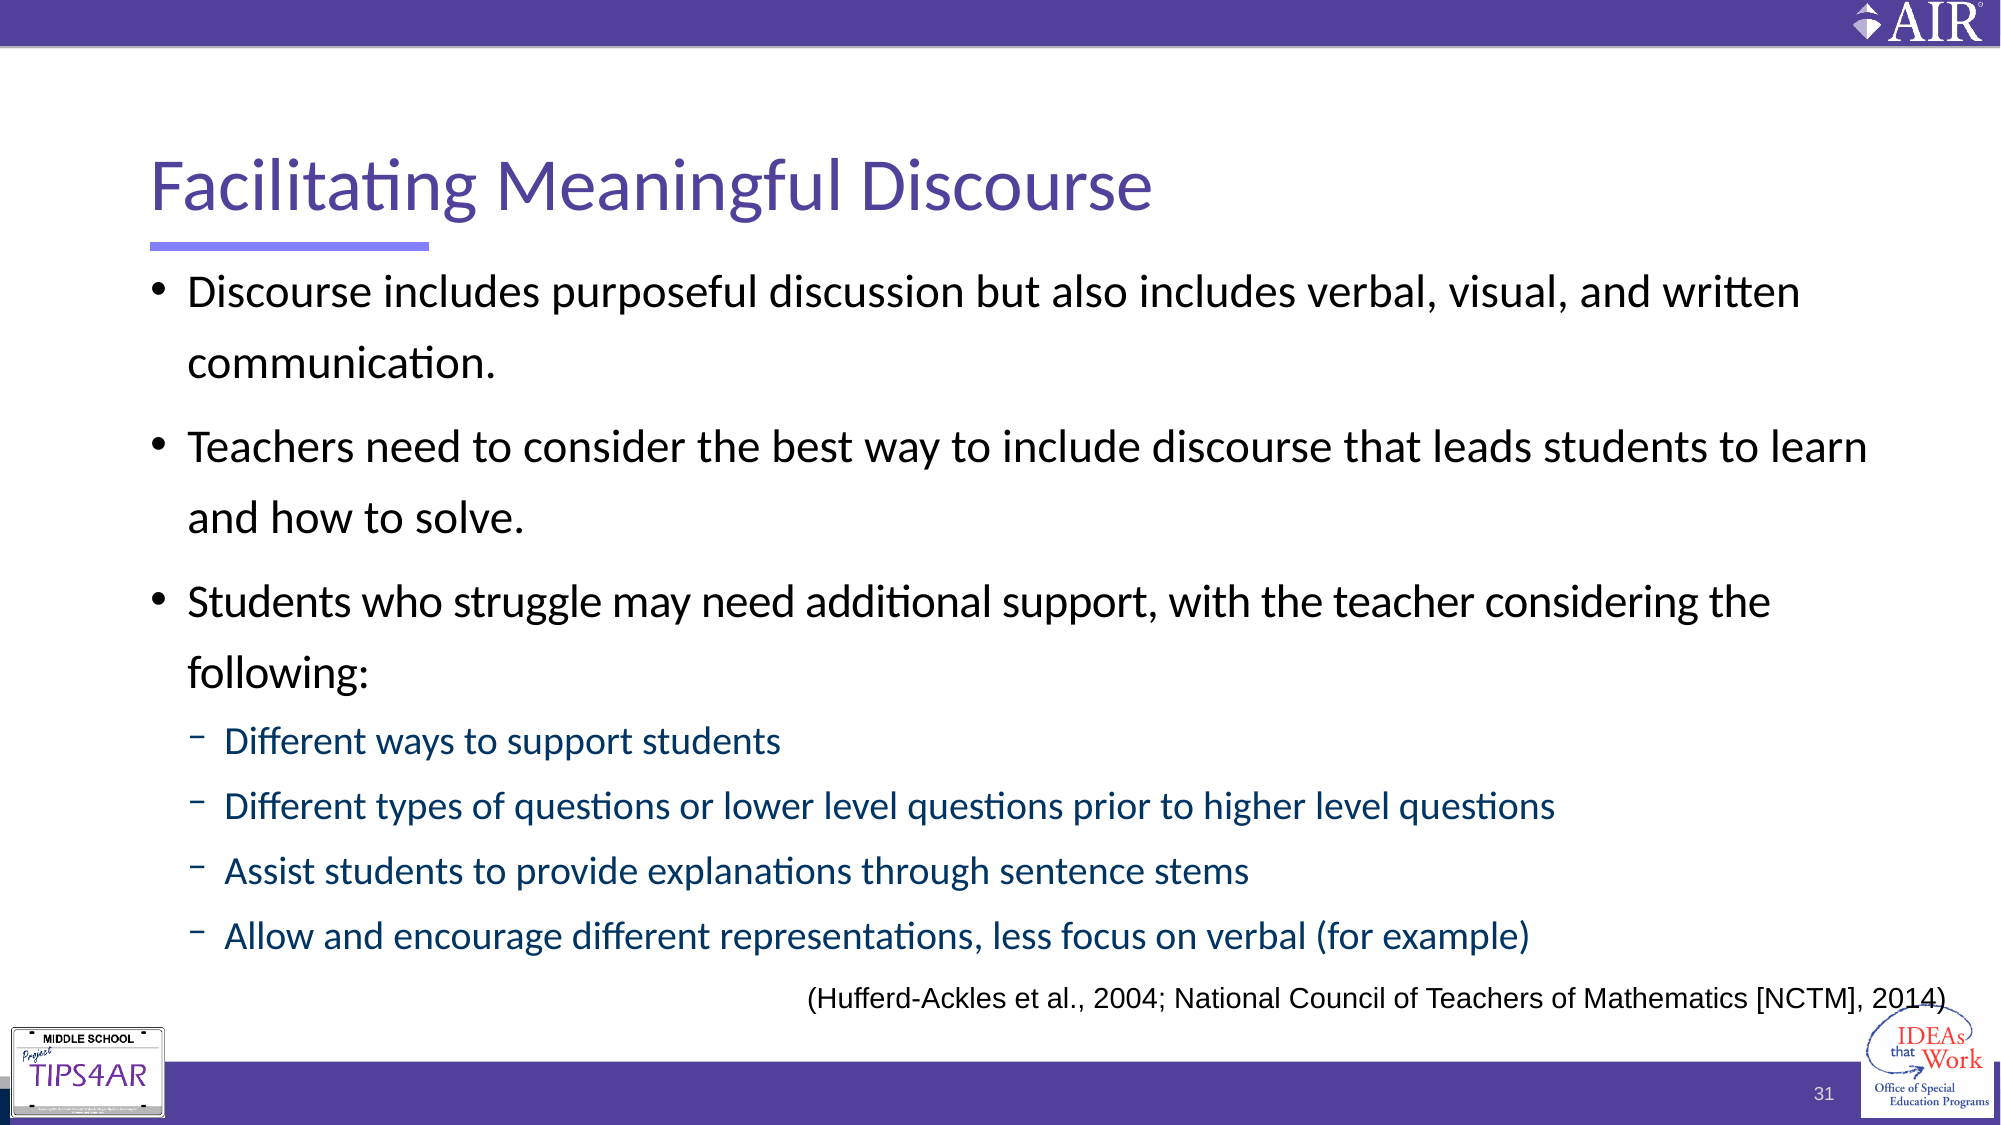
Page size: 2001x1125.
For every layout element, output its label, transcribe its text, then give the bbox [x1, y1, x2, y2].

picture [1851, 0, 1984, 42]
title Facilitating Meaningful Discourse [150, 134, 1950, 226]
picture [0, 46, 2001, 1125]
list Discourse includes purposeful discussion but also includes verbal, visual, and written communication. Teachers need to consider the best way to include discourse that leads students to learn and how to solve. Students who struggle may need additional support, with the teacher considering the following: Different ways to support students Different types of questions or lower level questions prior to higher level questions Assist students to provide explanations through sentence stems Allow and encourage different representations, less focus on verbal (for example) (Hufferd-Ackles et al., 2004; National Council of Teachers of Mathematics [NCTM], 2014) [150, 245, 1950, 1022]
